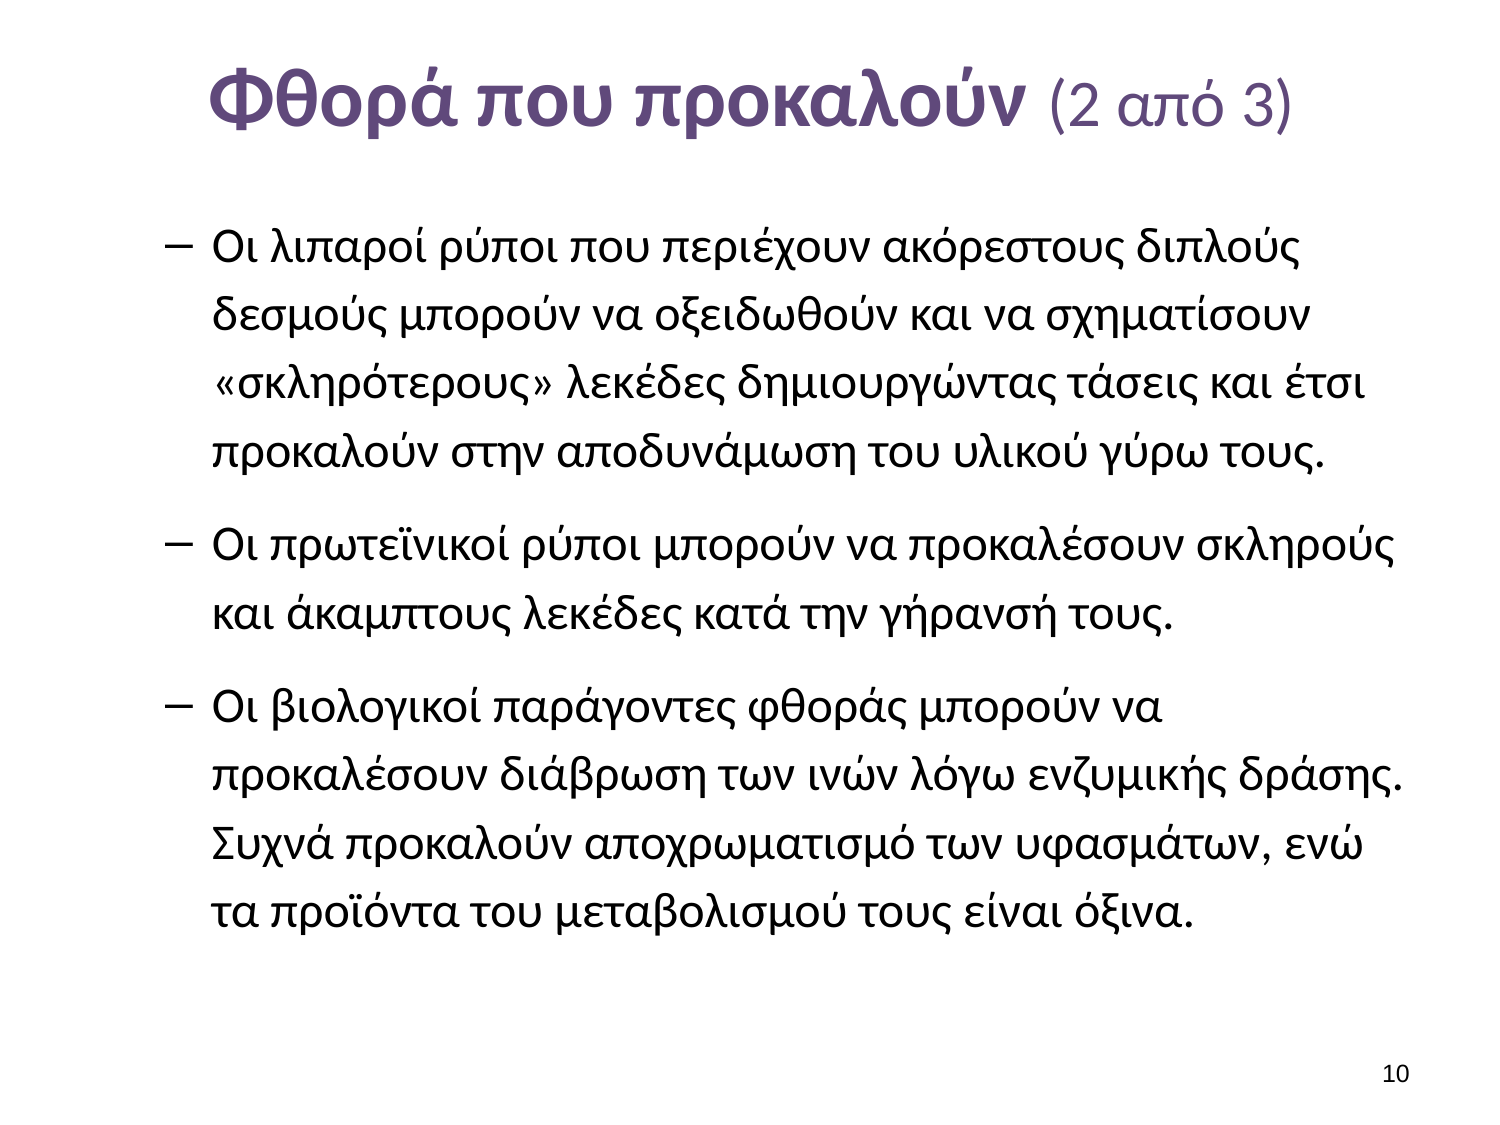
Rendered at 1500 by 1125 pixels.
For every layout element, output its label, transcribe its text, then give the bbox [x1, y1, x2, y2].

title Φθορά που προκαλούν (2 από 3) [76, 19, 1427, 169]
list Οι λιπαροί ρύποι που περιέχουν ακόρεστους διπλούς δεσμούς μπορούν να οξειδωθούν και να σχηματίσουν «σκληρότερους» λεκέδες δημιουργώντας τάσεις και έτσι προκαλούν στην αποδυνάμωση του υλικού γύρω τους. Οι πρωτεϊνικοί ρύποι μπορούν να προκαλέσουν σκληρούς και άκαμπτους λεκέδες κατά την γήρανσή τους. Οι βιολογικοί παράγοντες φθοράς μπορούν να προκαλέσουν διάβρωση των ινών λόγω ενζυμικής δράσης. Συχνά προκαλούν αποχρωματισμό των υφασμάτων, ενώ τα προϊόντα του μεταβολισμού τους είναι όξινα. [75, 196, 1425, 1024]
slide_number 9 [1074, 1042, 1425, 1103]
